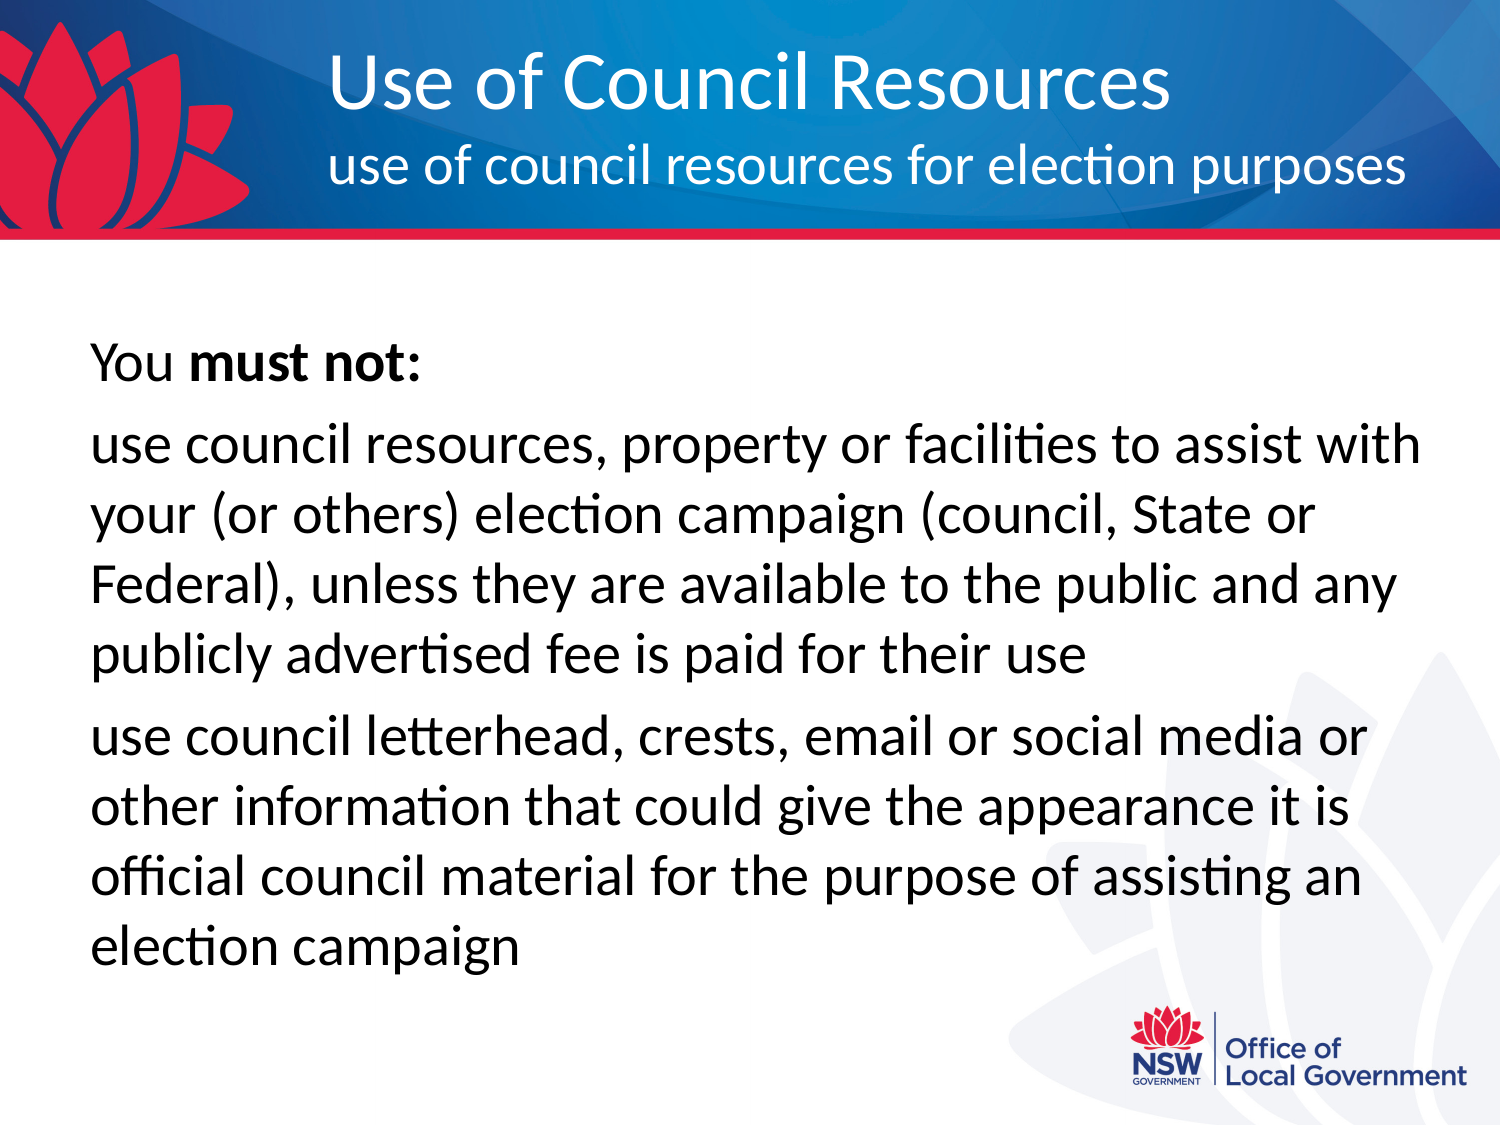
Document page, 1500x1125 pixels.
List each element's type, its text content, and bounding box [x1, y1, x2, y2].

picture [0, 0, 1500, 1125]
list You must not: use council resources, property or facilities to assist with your (or others) election campaign (council, State or Federal), unless they are available to the public and any publicly advertised fee is paid for their use use council letterhead, crests, email or social media or other information that could give the appearance it is official council material for the purpose of assisting an election campaign [75, 316, 1447, 1059]
title Use of Council Resources use of council resources for election purposes [312, 31, 1447, 192]
